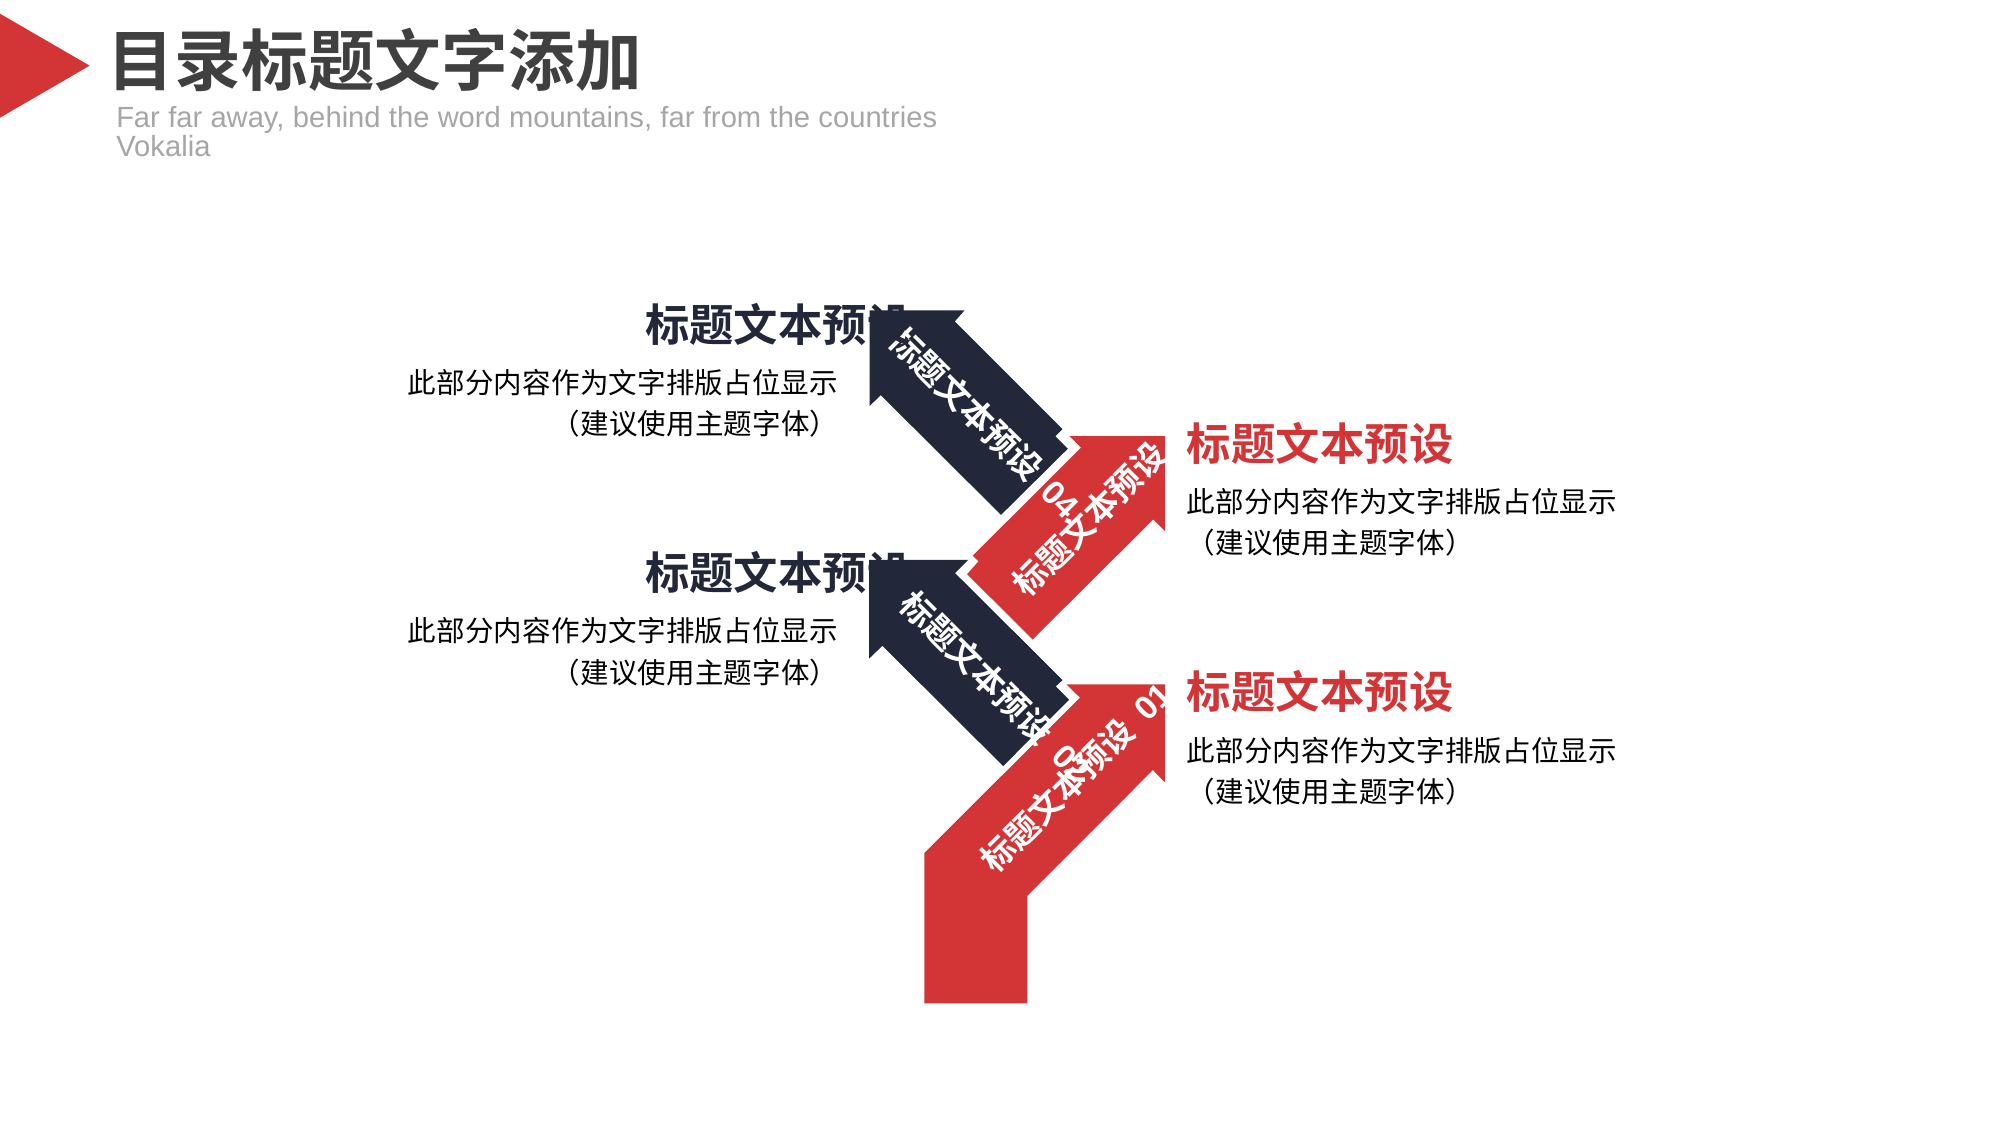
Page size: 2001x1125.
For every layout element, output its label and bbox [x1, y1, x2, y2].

text_box [385, 289, 855, 442]
text_box [385, 537, 855, 690]
text_box [869, 289, 1199, 1004]
text_box [107, 18, 969, 164]
text_box [0, 12, 92, 119]
text_box [1171, 656, 1641, 809]
text_box [1171, 408, 1641, 561]
